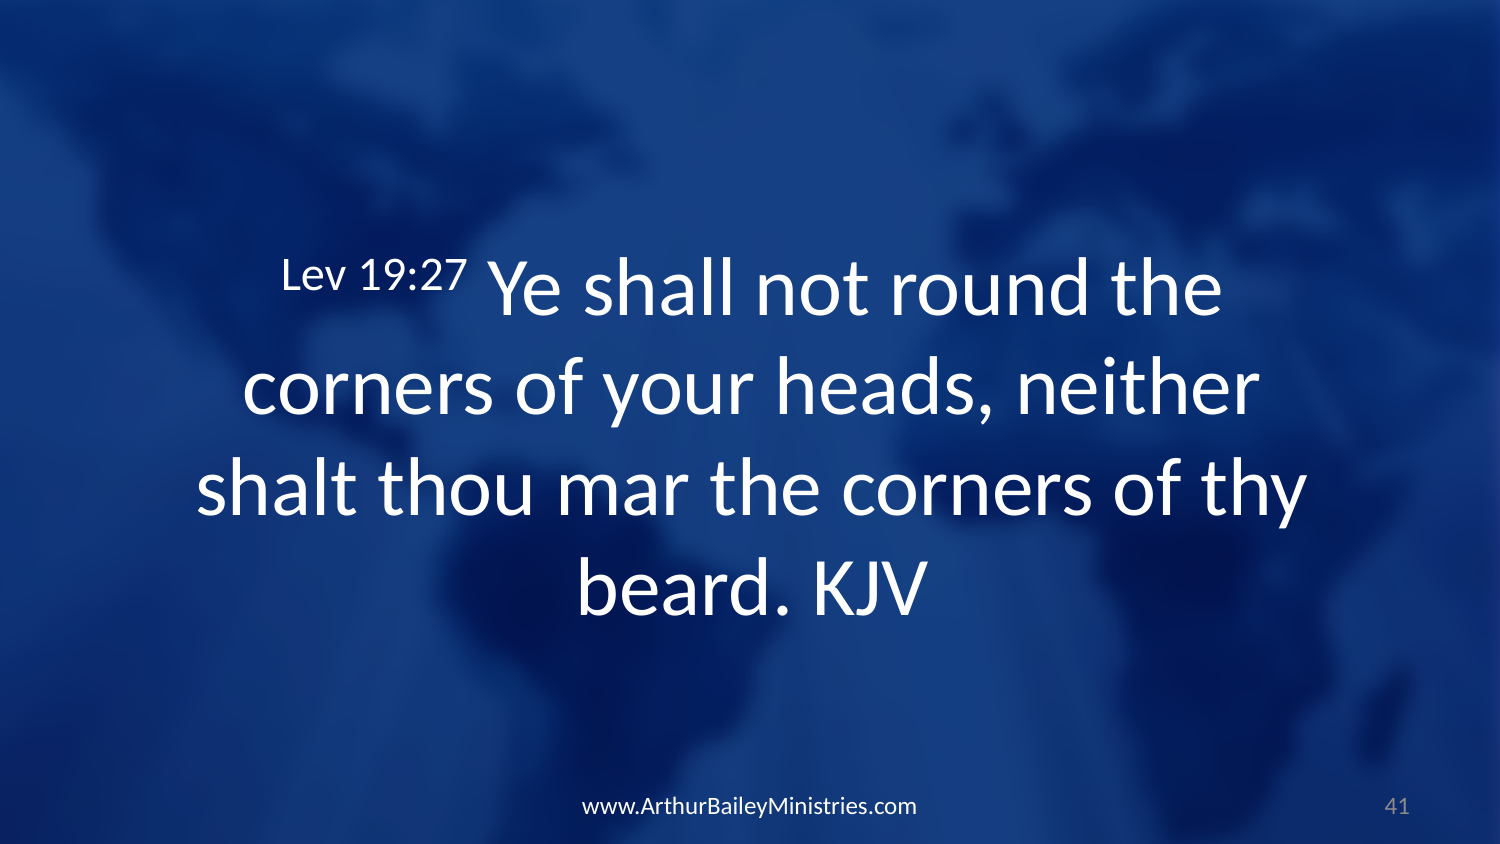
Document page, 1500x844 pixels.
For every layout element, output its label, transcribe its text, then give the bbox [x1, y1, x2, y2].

slide_number 41 [1074, 782, 1425, 827]
picture [0, 0, 1500, 844]
list Lev 19:27 Ye shall not round the corners of your heads, neither shalt thou mar the corners of thy beard. KJV [151, 107, 1355, 741]
footer www.ArthurBaileyMinistries.com [512, 782, 988, 827]
